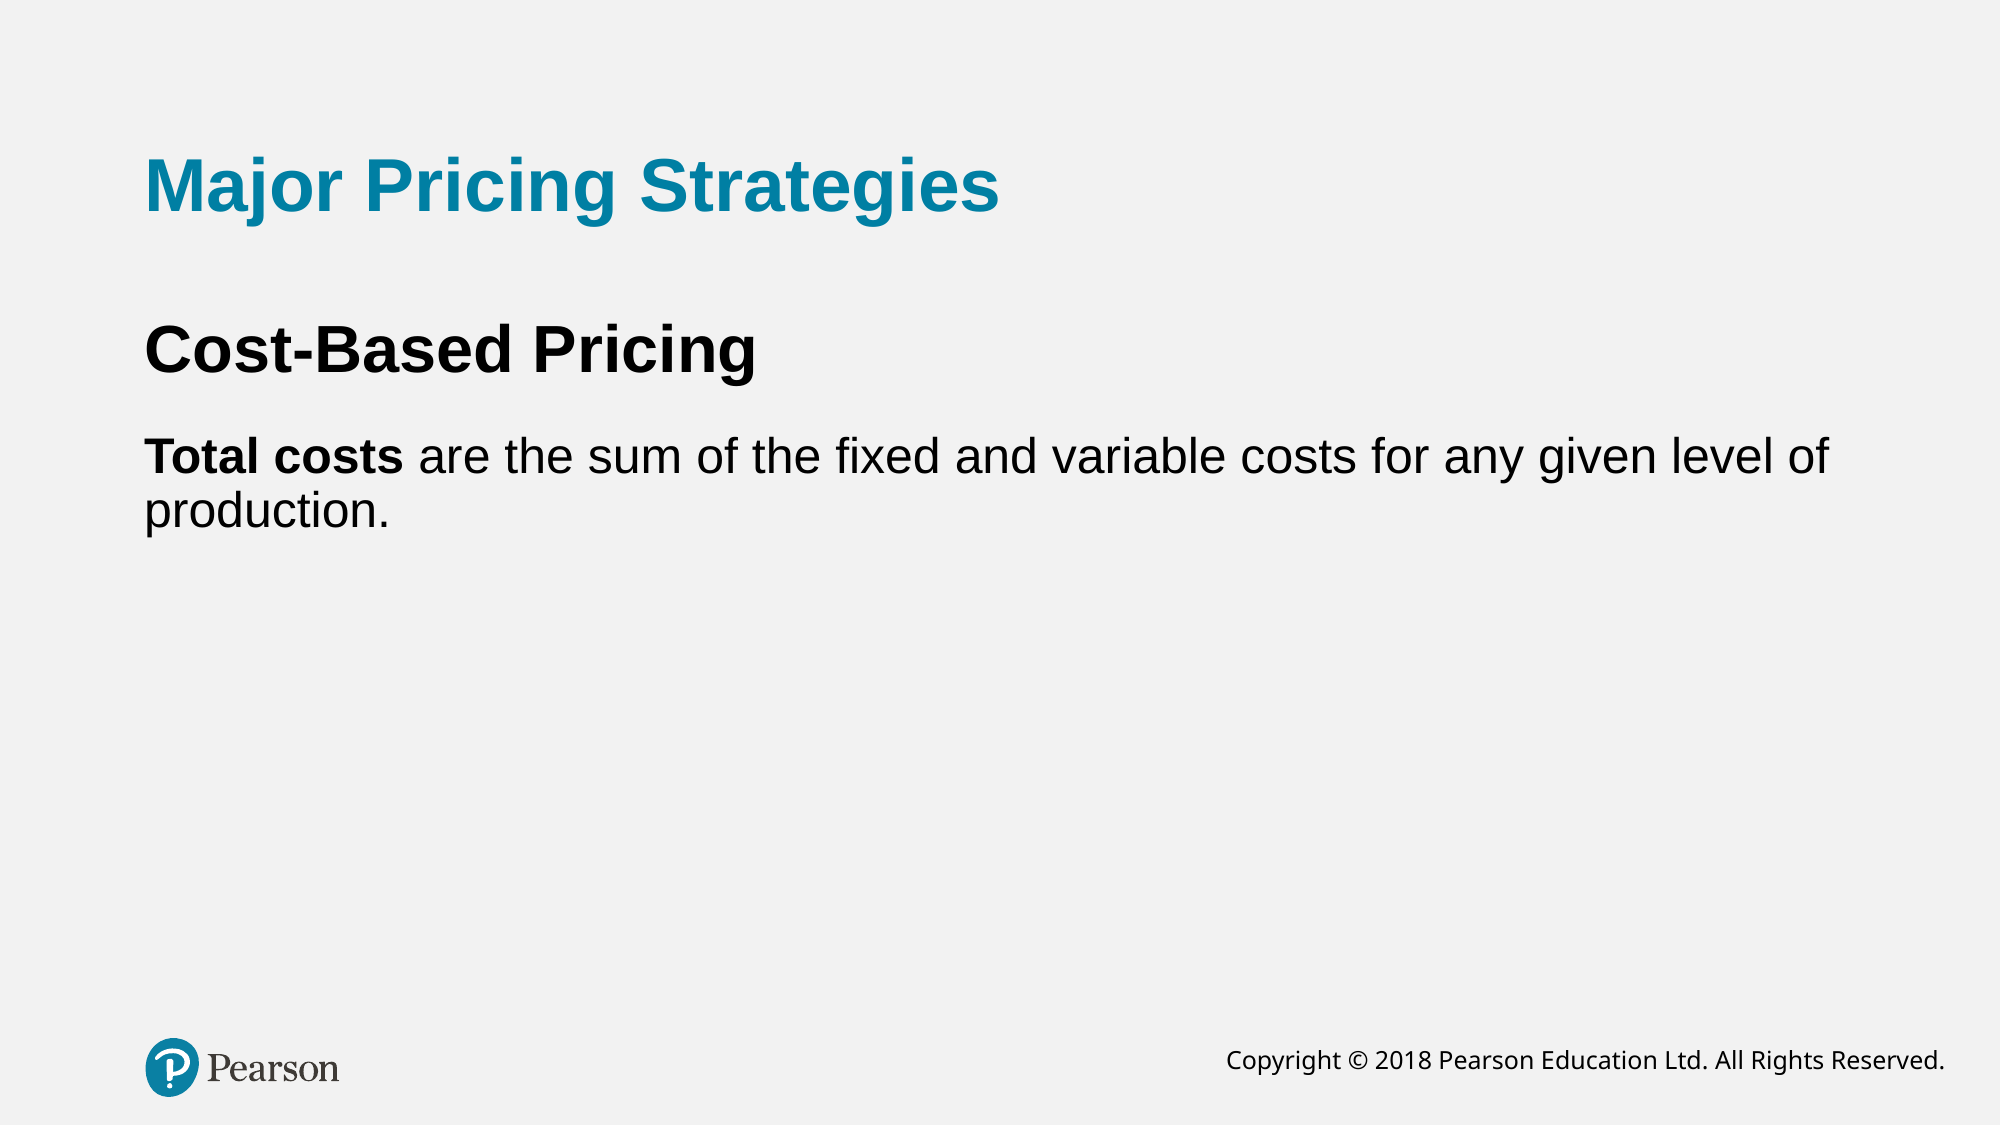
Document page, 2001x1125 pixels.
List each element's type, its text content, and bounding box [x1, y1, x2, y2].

list Cost-Based Pricing [129, 307, 1366, 411]
title Major Pricing Strategies [129, 129, 1909, 245]
list Total costs are the sum of the fixed and variable costs for any given level of production. [129, 423, 1950, 659]
